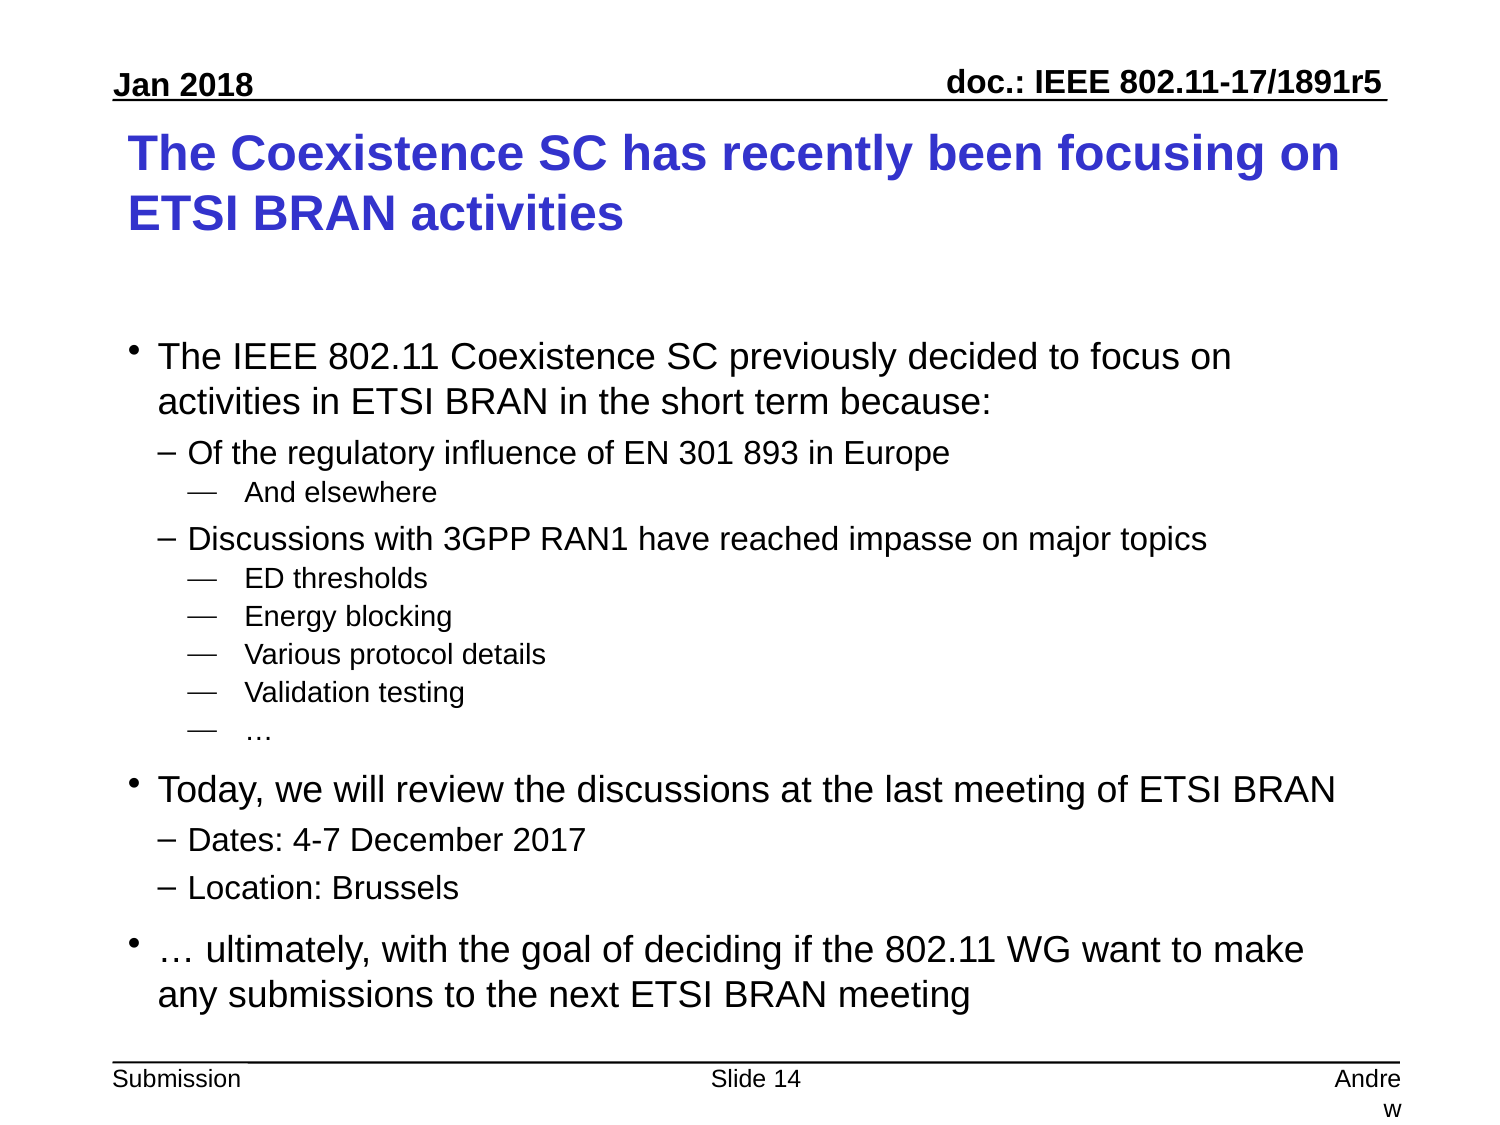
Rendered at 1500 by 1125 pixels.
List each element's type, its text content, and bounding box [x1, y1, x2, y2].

list The IEEE 802.11 Coexistence SC previously decided to focus on activities in ETSI BRAN in the short term because: Of the regulatory influence of EN 301 893 in Europe And elsewhere Discussions with 3GPP RAN1 have reached impasse on major topics ED thresholds Energy blocking Various protocol details Validation testing … Today, we will review the discussions at the last meeting of ETSI BRAN Dates: 4-7 December 2017 Location: Brussels … ultimately, with the goal of deciding if the 802.11 WG want to make any submissions to the next ETSI BRAN meeting [112, 324, 1388, 1000]
slide_number Slide 14 [709, 1061, 803, 1093]
footer Andrew Myles, Cisco [1320, 1061, 1402, 1093]
title The Coexistence SC has recently been focusing on ETSI BRAN activities [112, 112, 1475, 288]
